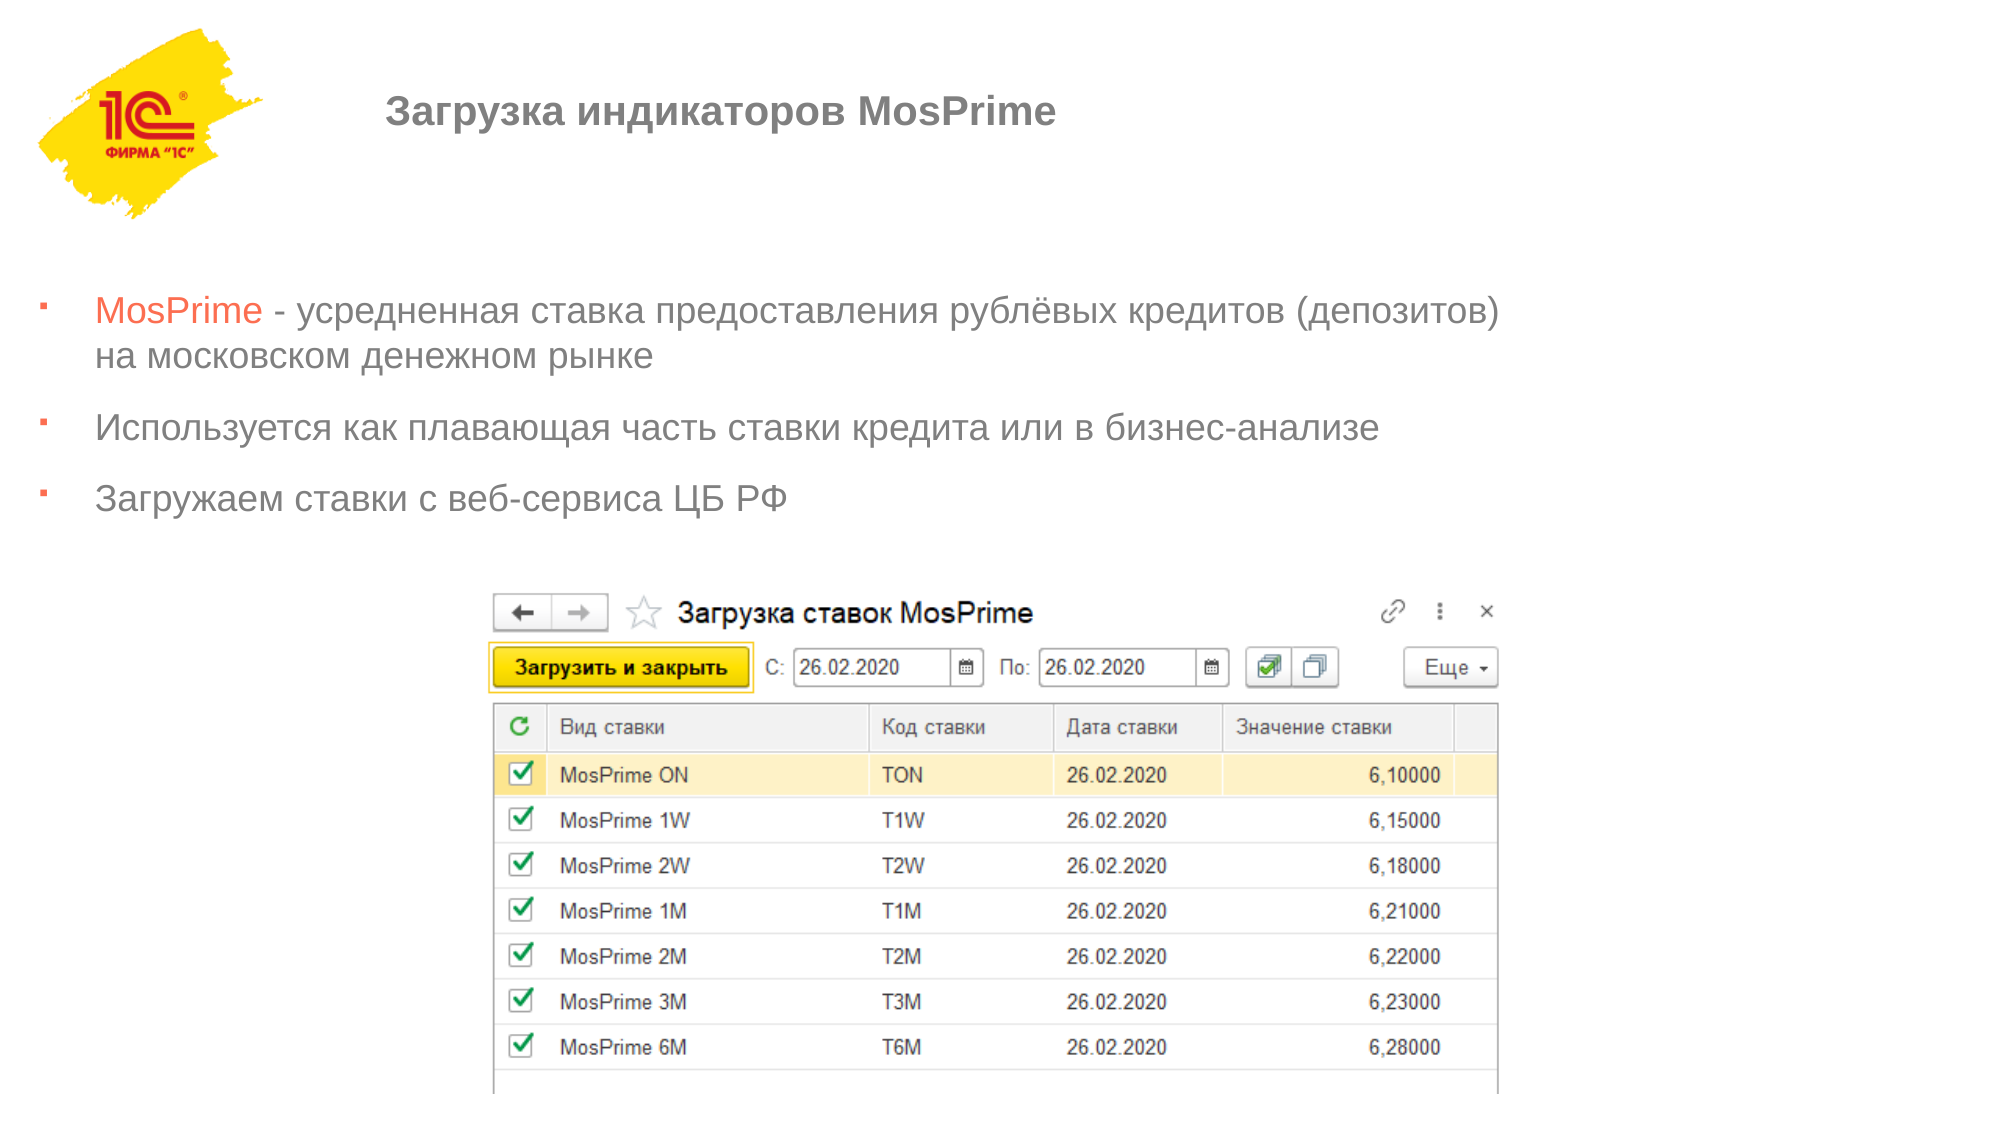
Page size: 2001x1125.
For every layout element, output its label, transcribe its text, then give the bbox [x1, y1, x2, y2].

title Загрузка индикаторов MosPrime [370, 24, 1426, 203]
list MosPrime - усредненная ставка предоставления рублёвых кредитов (депозитов) на московском денежном рынке Используется как плавающая часть ставки кредита или в бизнес-анализе Загружаем ставки с веб-сервиса ЦБ РФ [23, 278, 1977, 1083]
picture [31, 23, 268, 224]
picture [476, 581, 1524, 1095]
